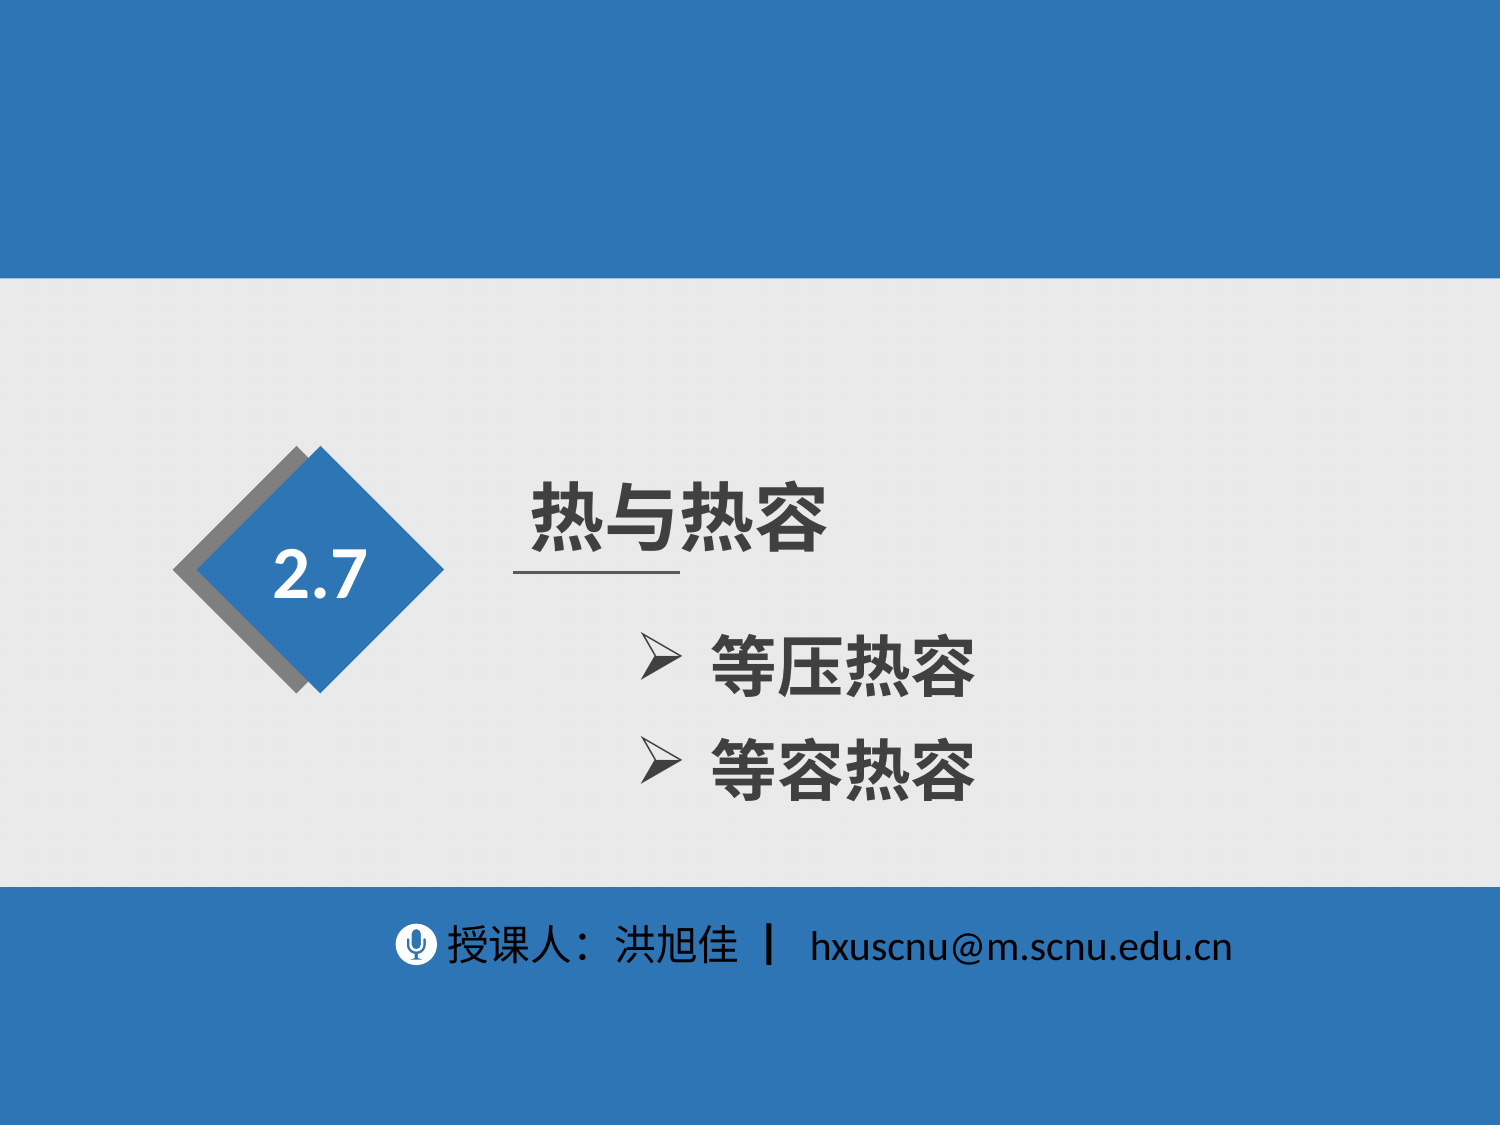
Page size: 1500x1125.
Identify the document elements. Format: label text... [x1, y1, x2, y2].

text_box 热与热容 [514, 436, 845, 569]
text_box 等压热容 等容热容 [621, 593, 993, 816]
text_box [0, 0, 1500, 279]
picture [0, 279, 1500, 886]
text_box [208, 482, 409, 658]
text_box [0, 886, 1500, 1125]
text_box [395, 923, 438, 966]
text_box 授课人：洪旭佳 ┃ hxuscnu@m.scnu.edu.cn [420, 910, 1321, 1026]
